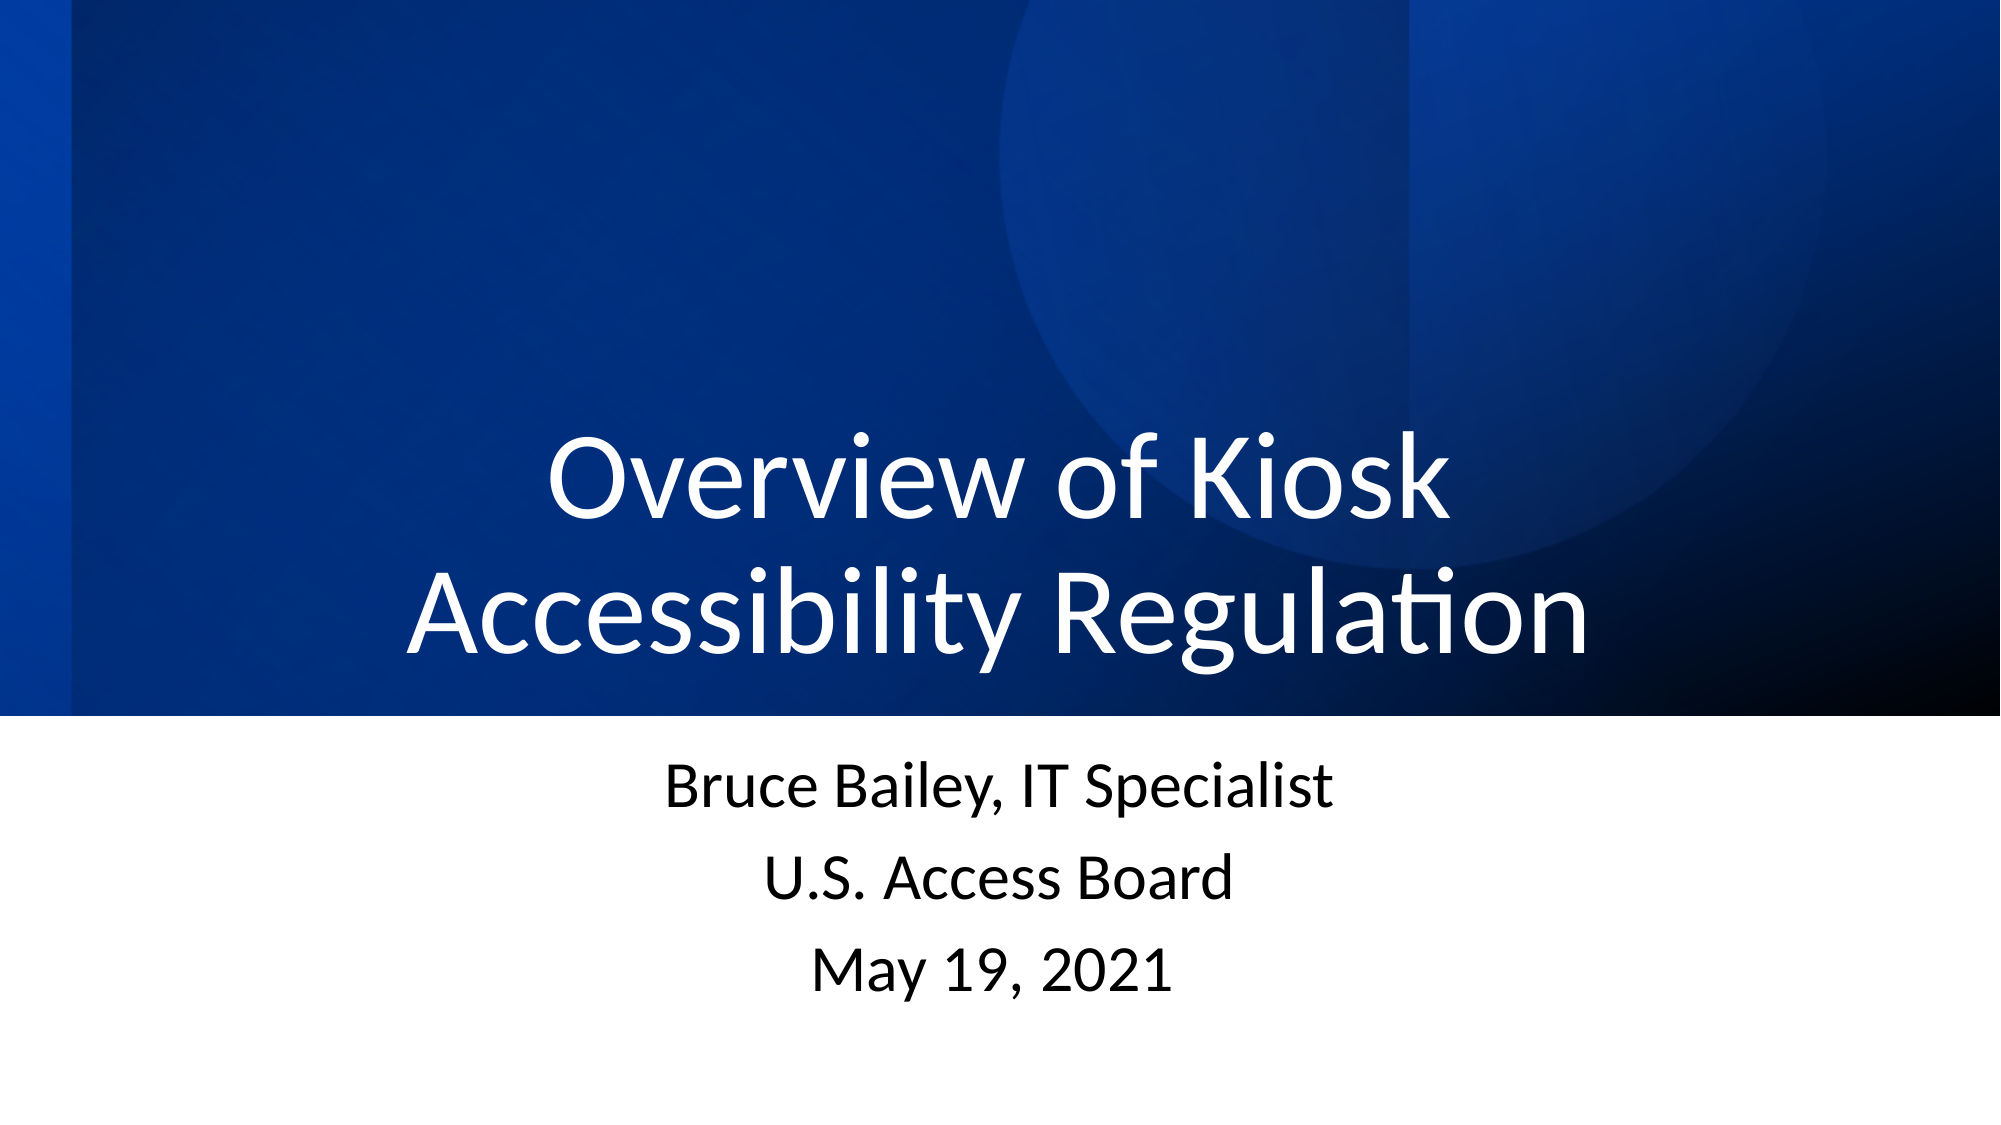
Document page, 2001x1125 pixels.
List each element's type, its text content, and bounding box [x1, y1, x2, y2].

title Overview of Kiosk Accessibility Regulation [249, 184, 1750, 688]
picture [0, 0, 2000, 716]
subtitle Bruce Bailey, IT Specialist U.S. Access Board May 19, 2021 [249, 743, 1750, 1015]
